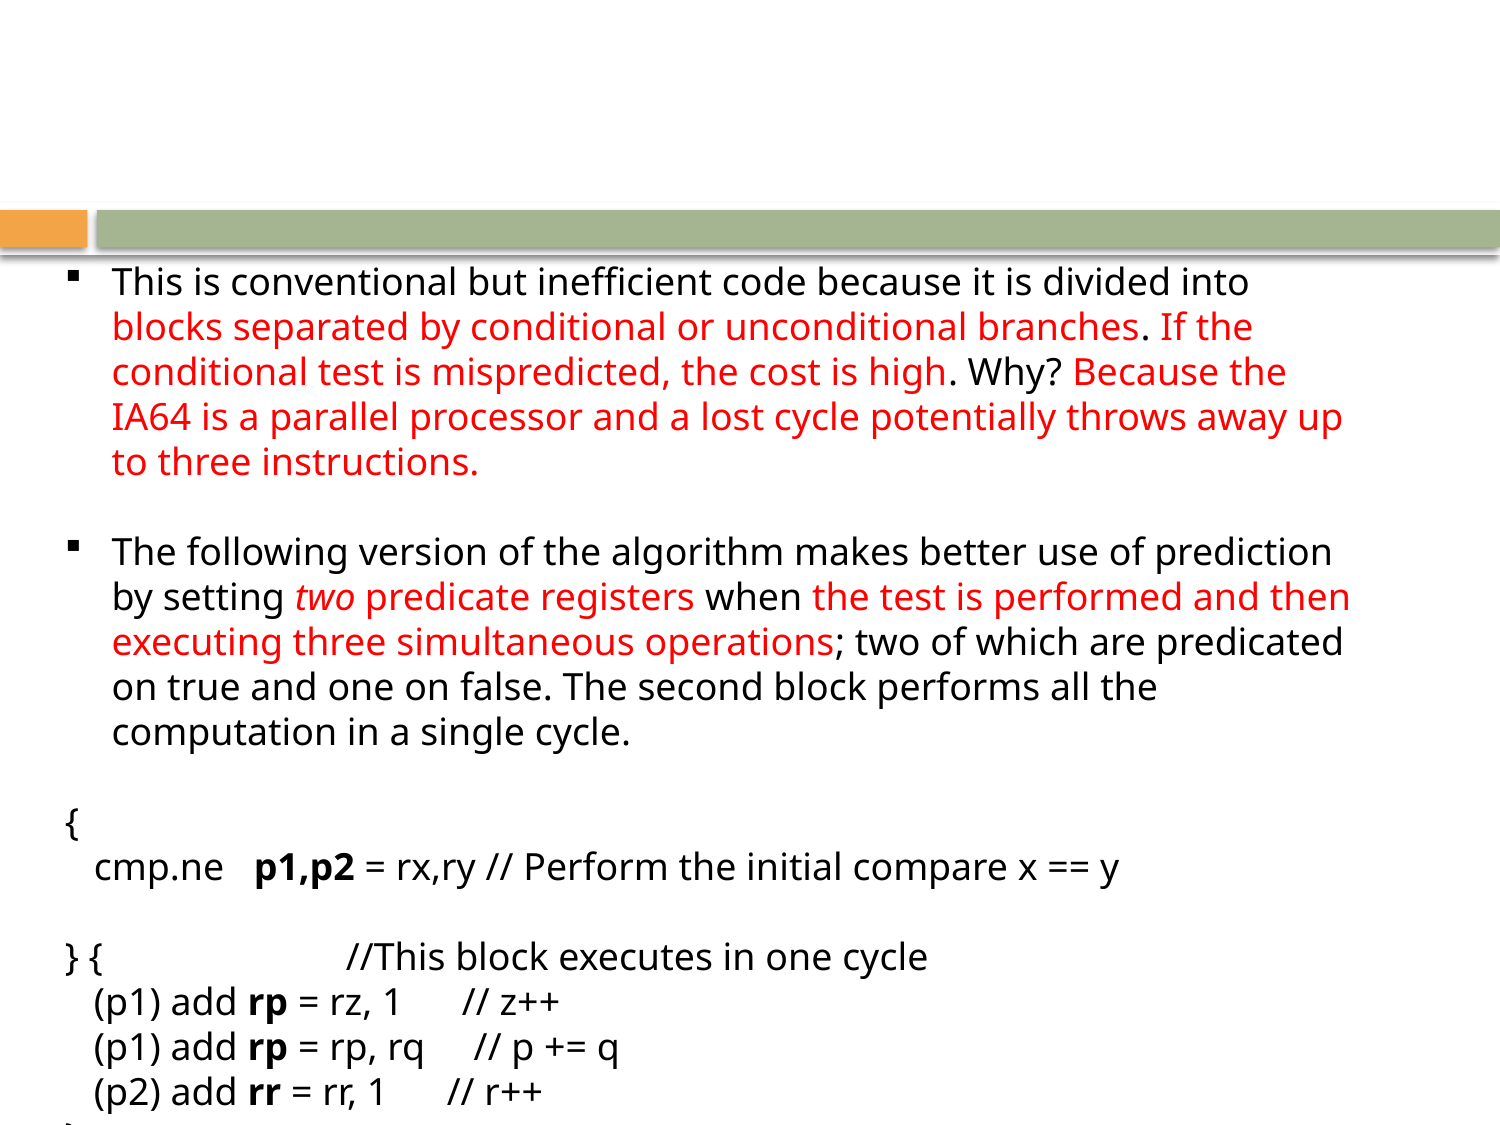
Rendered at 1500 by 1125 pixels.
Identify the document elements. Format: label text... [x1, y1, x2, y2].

text_box This is conventional but inefficient code because it is divided into blocks separated by conditional or unconditional branches. If the conditional test is mispredicted, the cost is high. Why? Because the IA64 is a parallel processor and a lost cycle potentially throws away up to three instructions. The following version of the algorithm makes better use of prediction by setting two predicate registers when the test is performed and then executing three simultaneous operations; two of which are predicated on true and one on false. The second block performs all the computation in a single cycle. { cmp.ne p1,p2 = rx,ry // Perform the initial compare x == y } { //This block executes in one cycle (p1) add rp = rz, 1 // z++ (p1) add rp = rp, rq // p += q (p2) add rr = rr, 1 // r++ } [50, 250, 1375, 1125]
